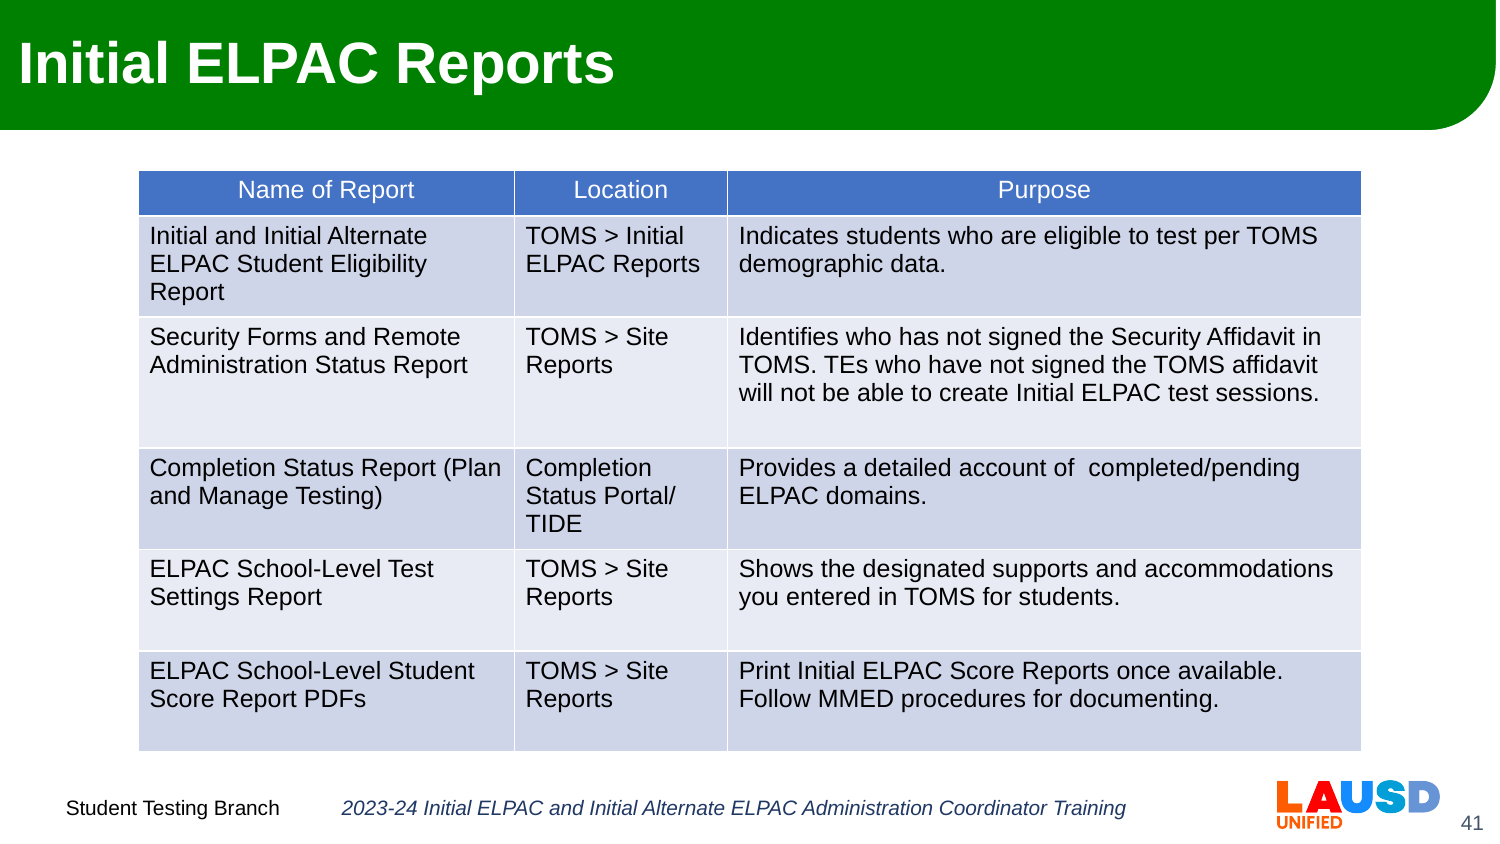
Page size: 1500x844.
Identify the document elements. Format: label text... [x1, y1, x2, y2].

table_header Location [515, 171, 727, 215]
table_cell ELPAC School-Level Test Settings Report [139, 550, 514, 650]
table_cell Initial and Initial Alternate ELPAC Student Eligibility Report [139, 217, 514, 316]
table_cell Security Forms and Remote Administration Status Report [139, 318, 514, 447]
table_header Purpose [728, 171, 1361, 215]
title Initial ELPAC Reports [6, 0, 1351, 127]
table_cell TOMS > Site Reports [515, 550, 727, 650]
table_cell Completion Status Portal/ TIDE [515, 449, 727, 549]
footer 2023-24 Initial ELPAC and Initial Alternate ELPAC Administration Coordinator Training [326, 787, 1258, 828]
table_cell Shows the designated supports and accommodations you entered in TOMS for students. [728, 550, 1361, 650]
table_cell Print Initial ELPAC Score Reports once available. Follow MMED procedures for documenting. [728, 652, 1361, 751]
table_header Name of Report [139, 171, 514, 215]
table_cell TOMS > Site Reports [515, 318, 727, 447]
table_cell Indicates students who are eligible to test per TOMS demographic data. [728, 217, 1361, 316]
table_cell Provides a detailed account of completed/pending ELPAC domains. [728, 449, 1361, 549]
table_cell TOMS > Site Reports [515, 652, 727, 751]
table_cell Identifies who has not signed the Security Affidavit in TOMS. TEs who have not signed the TOMS affidavit will not be able to create Initial ELPAC test sessions. [728, 318, 1361, 447]
table_cell ELPAC School-Level Student Score Report PDFs [139, 652, 514, 751]
table_cell TOMS > Initial ELPAC Reports [515, 217, 727, 316]
picture [1277, 780, 1440, 829]
table_cell Completion Status Report (Plan and Manage Testing) [139, 449, 514, 549]
